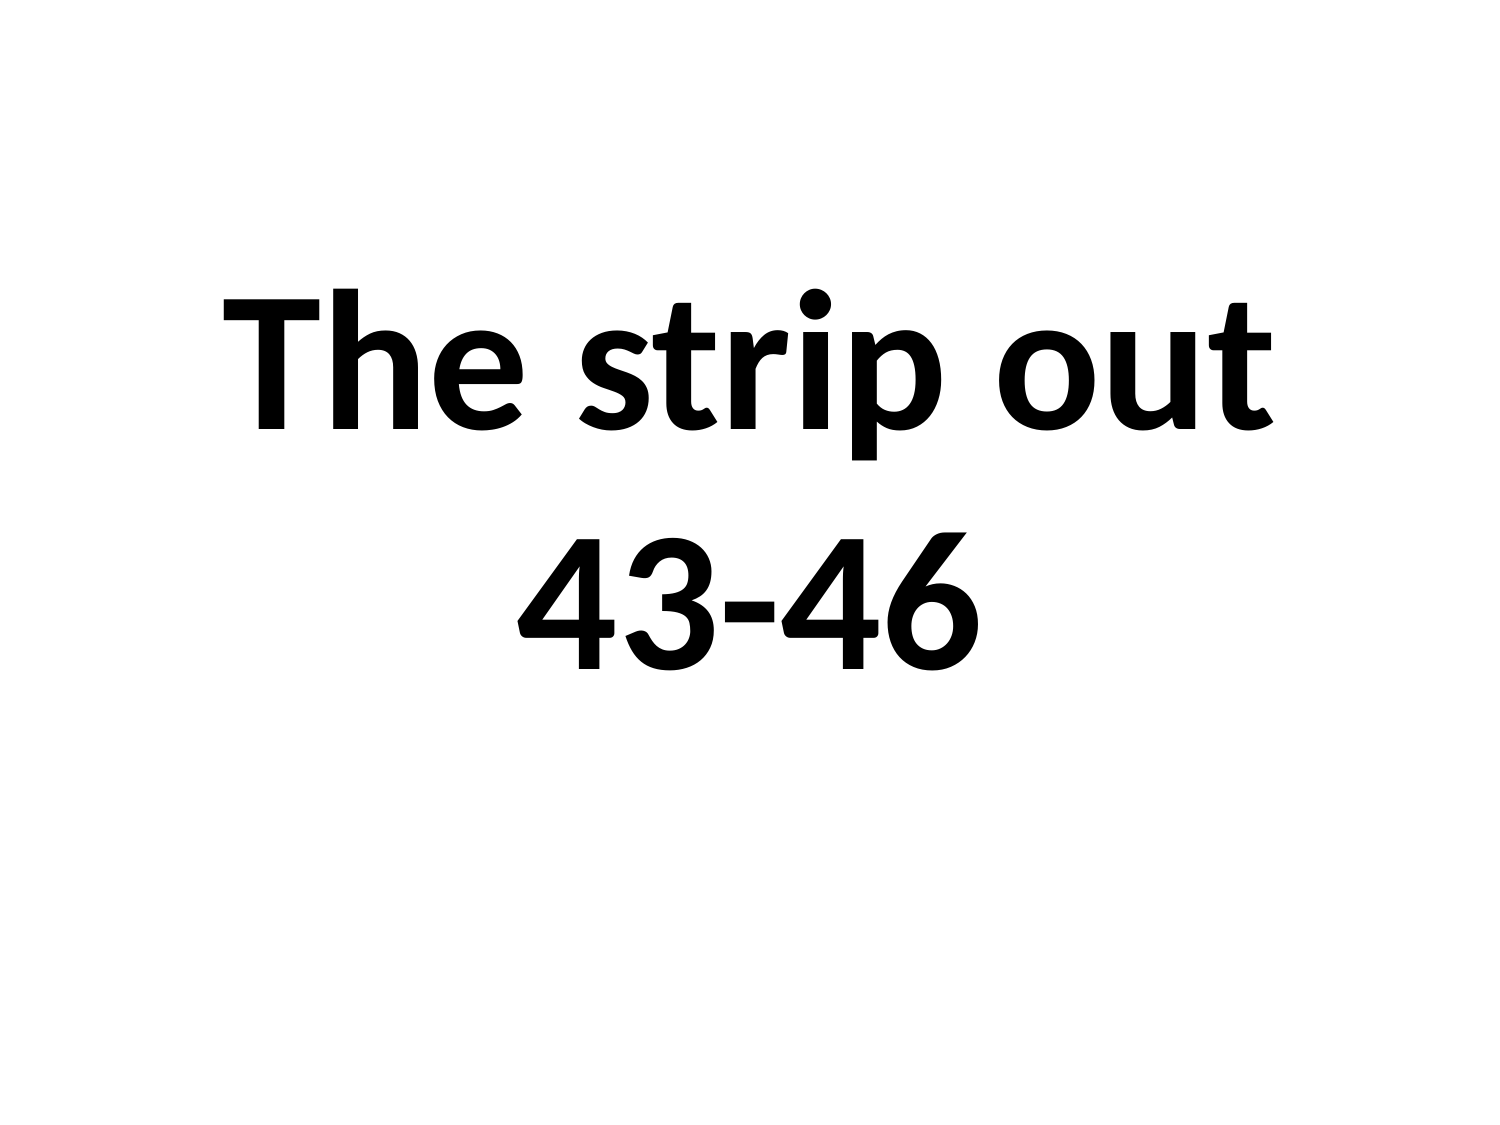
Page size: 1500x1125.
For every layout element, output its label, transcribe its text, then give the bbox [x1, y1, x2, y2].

title The strip out 43-46 [112, 349, 1388, 591]
